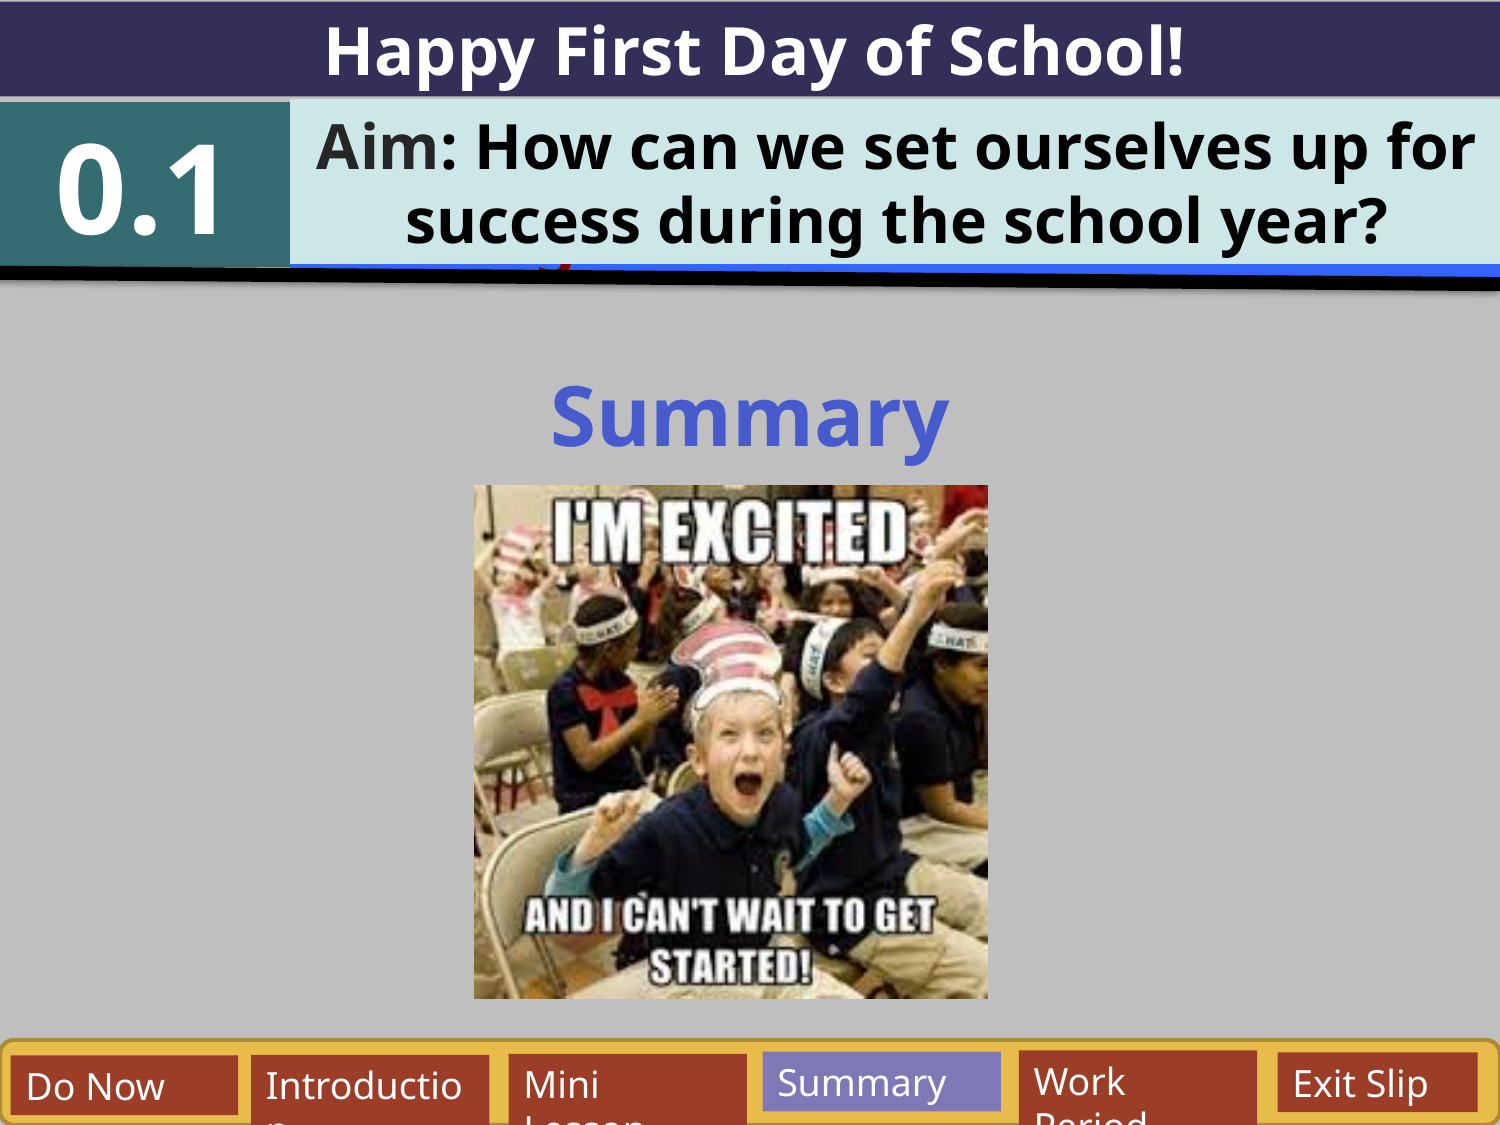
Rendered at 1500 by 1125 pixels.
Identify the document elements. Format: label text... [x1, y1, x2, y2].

text_box Happy First Day of School! [0, 1, 1500, 97]
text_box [0, 1039, 1500, 1125]
text_box 0.1 [0, 102, 290, 266]
text_box Aim: How is pressure and volume of a gas related to each other? [290, 264, 1500, 272]
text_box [0, 272, 1500, 285]
subtitle Summary [0, 305, 1500, 1039]
picture [474, 485, 988, 999]
text_box Aim: How can we set ourselves up for success during the school year? [290, 99, 1500, 264]
